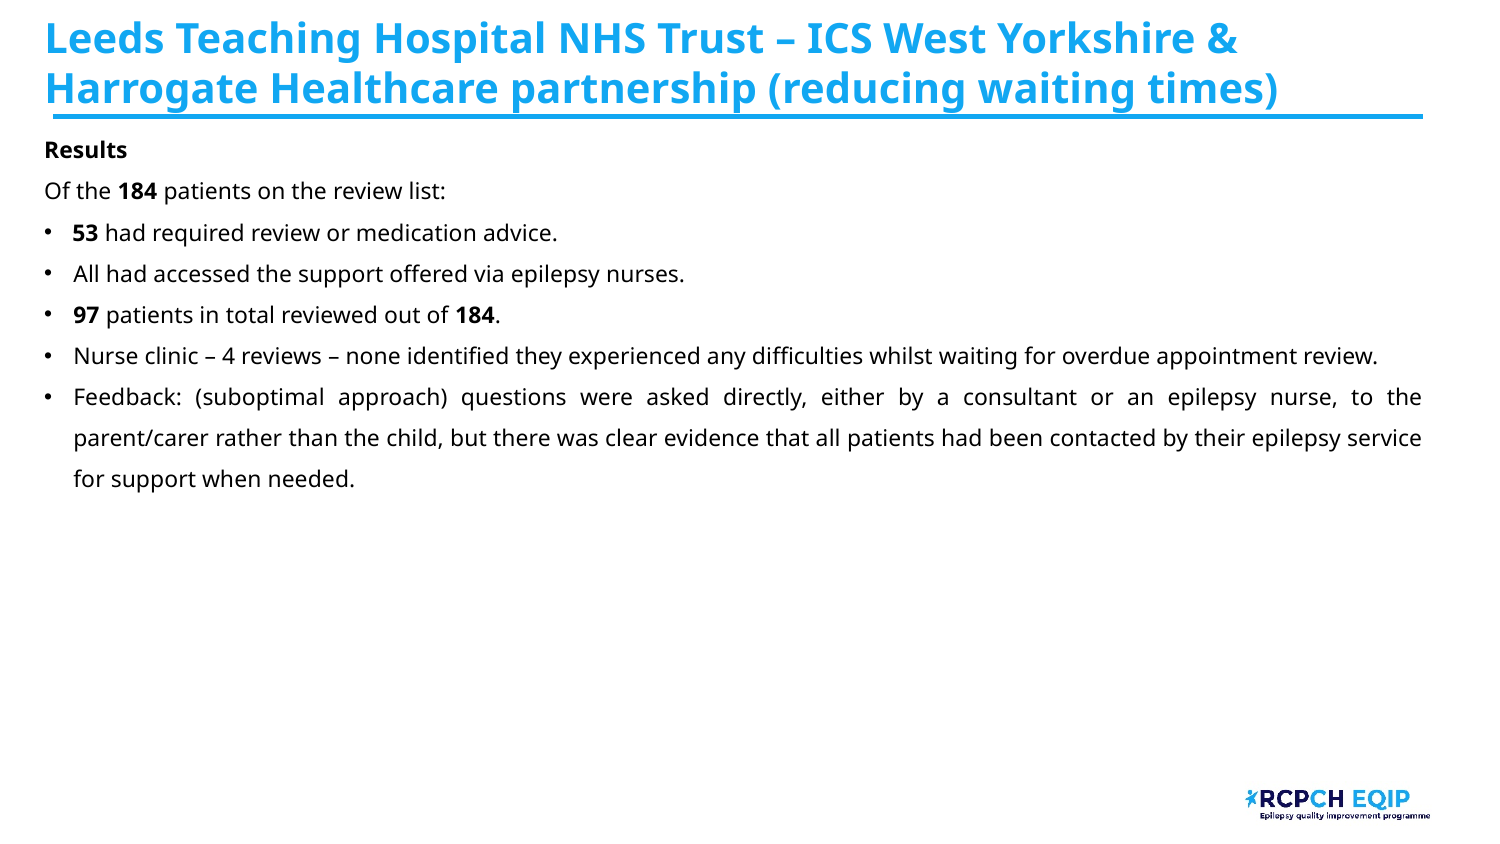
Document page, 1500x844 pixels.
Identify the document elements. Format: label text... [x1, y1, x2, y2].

text_box Leeds Teaching Hospital NHS Trust​ – ICS West Yorkshire & Harrogate Healthcare partnership (reducing waiting times) [29, 0, 1439, 114]
text_box Results Of the 184 patients on the review list: 53 had required review or medication advice. All had accessed the support offered via epilepsy nurses. 97 patients in total reviewed out of 184. Nurse clinic – 4 reviews – none identified they experienced any difficulties whilst waiting for overdue appointment review. Feedback: (suboptimal approach) questions were asked directly, either by a consultant or an epilepsy nurse, to the parent/carer rather than the child, but there was clear evidence that all patients had been contacted by their epilepsy service for support when needed. [29, 114, 1439, 528]
picture [1234, 781, 1473, 826]
